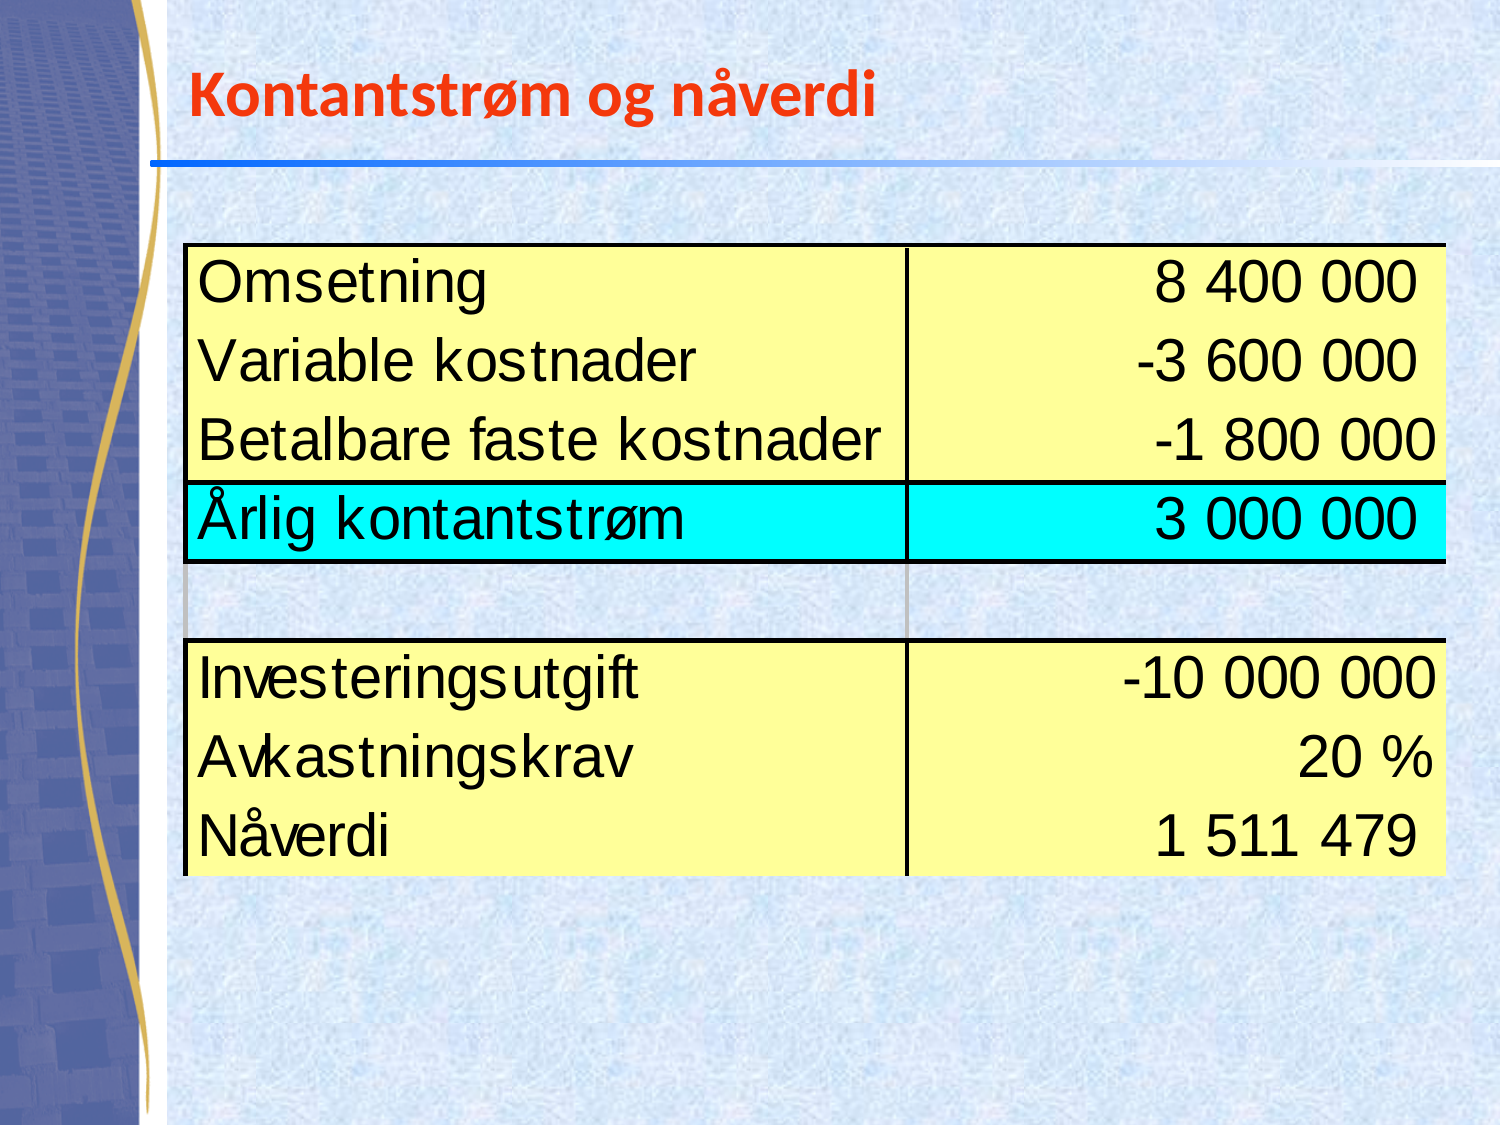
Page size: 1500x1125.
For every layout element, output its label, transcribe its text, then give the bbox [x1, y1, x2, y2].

picture [0, 0, 1500, 1125]
title Kontantstrøm og nåverdi [174, 19, 1500, 161]
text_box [182, 242, 1451, 881]
